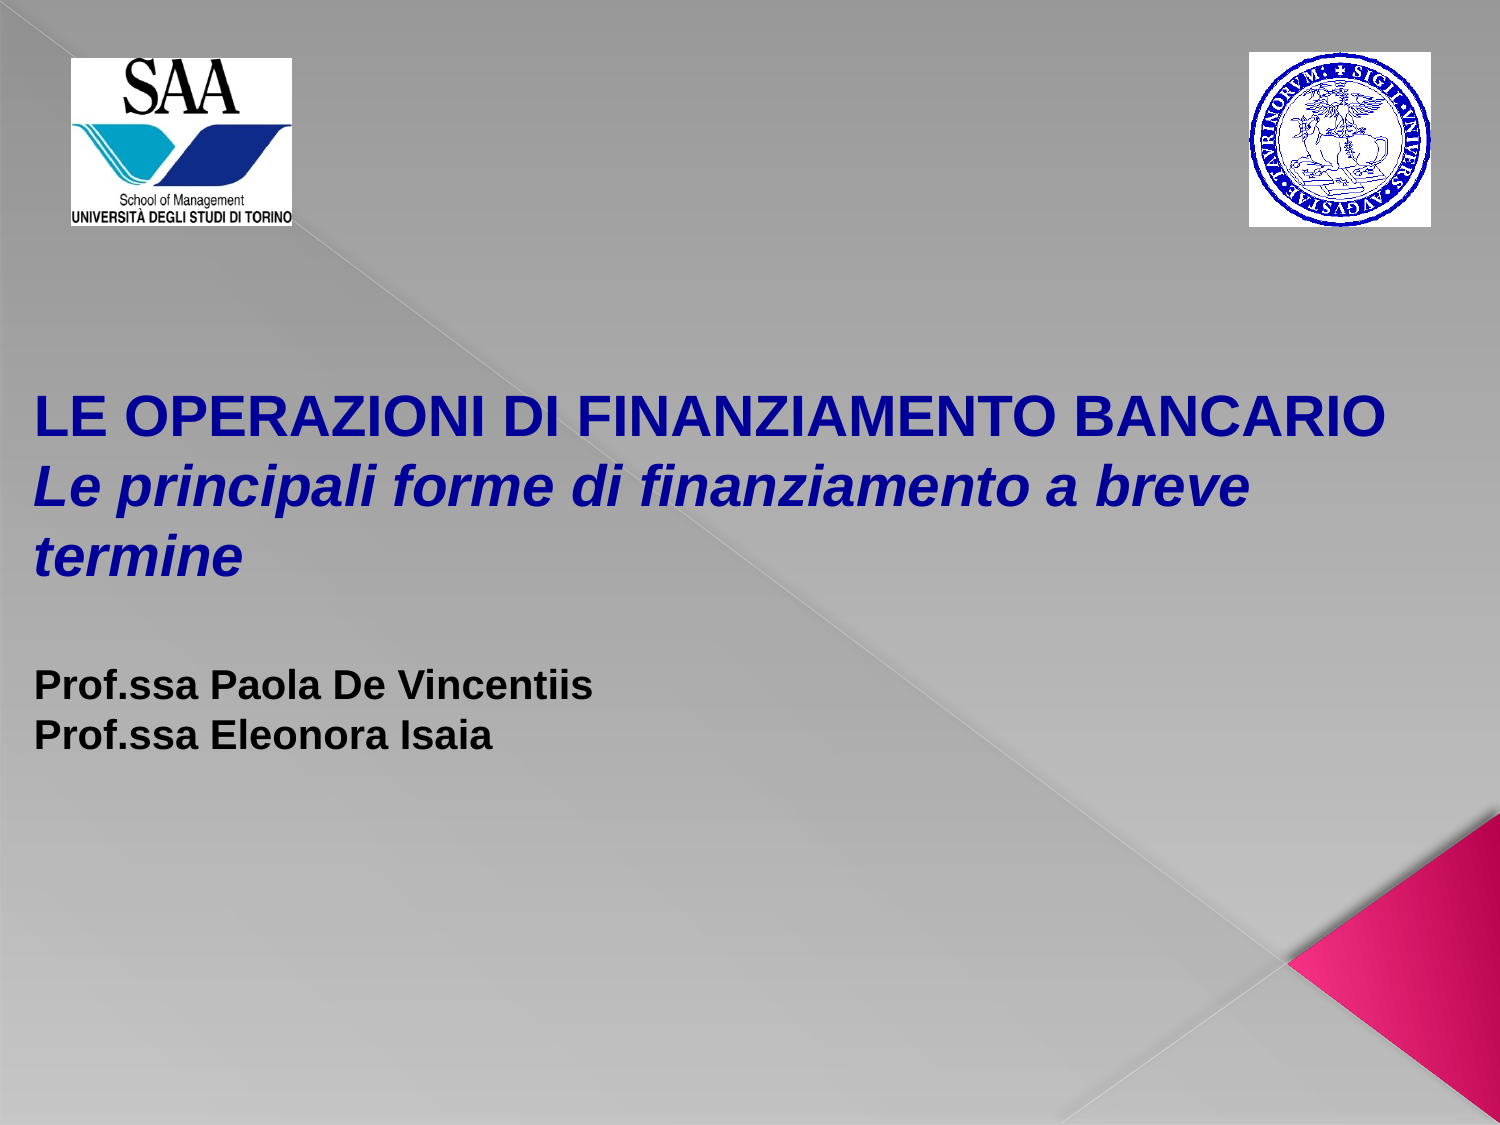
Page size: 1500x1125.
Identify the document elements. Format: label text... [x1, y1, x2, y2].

picture [71, 58, 292, 226]
text_box LE OPERAZIONI DI FINANZIAMENTO BANCARIO Le principali forme di finanziamento a breve termine Prof.ssa Paola De Vincentiis Prof.ssa Eleonora Isaia [18, 351, 1478, 646]
picture [1248, 52, 1431, 227]
subtitle [73, 657, 1426, 764]
